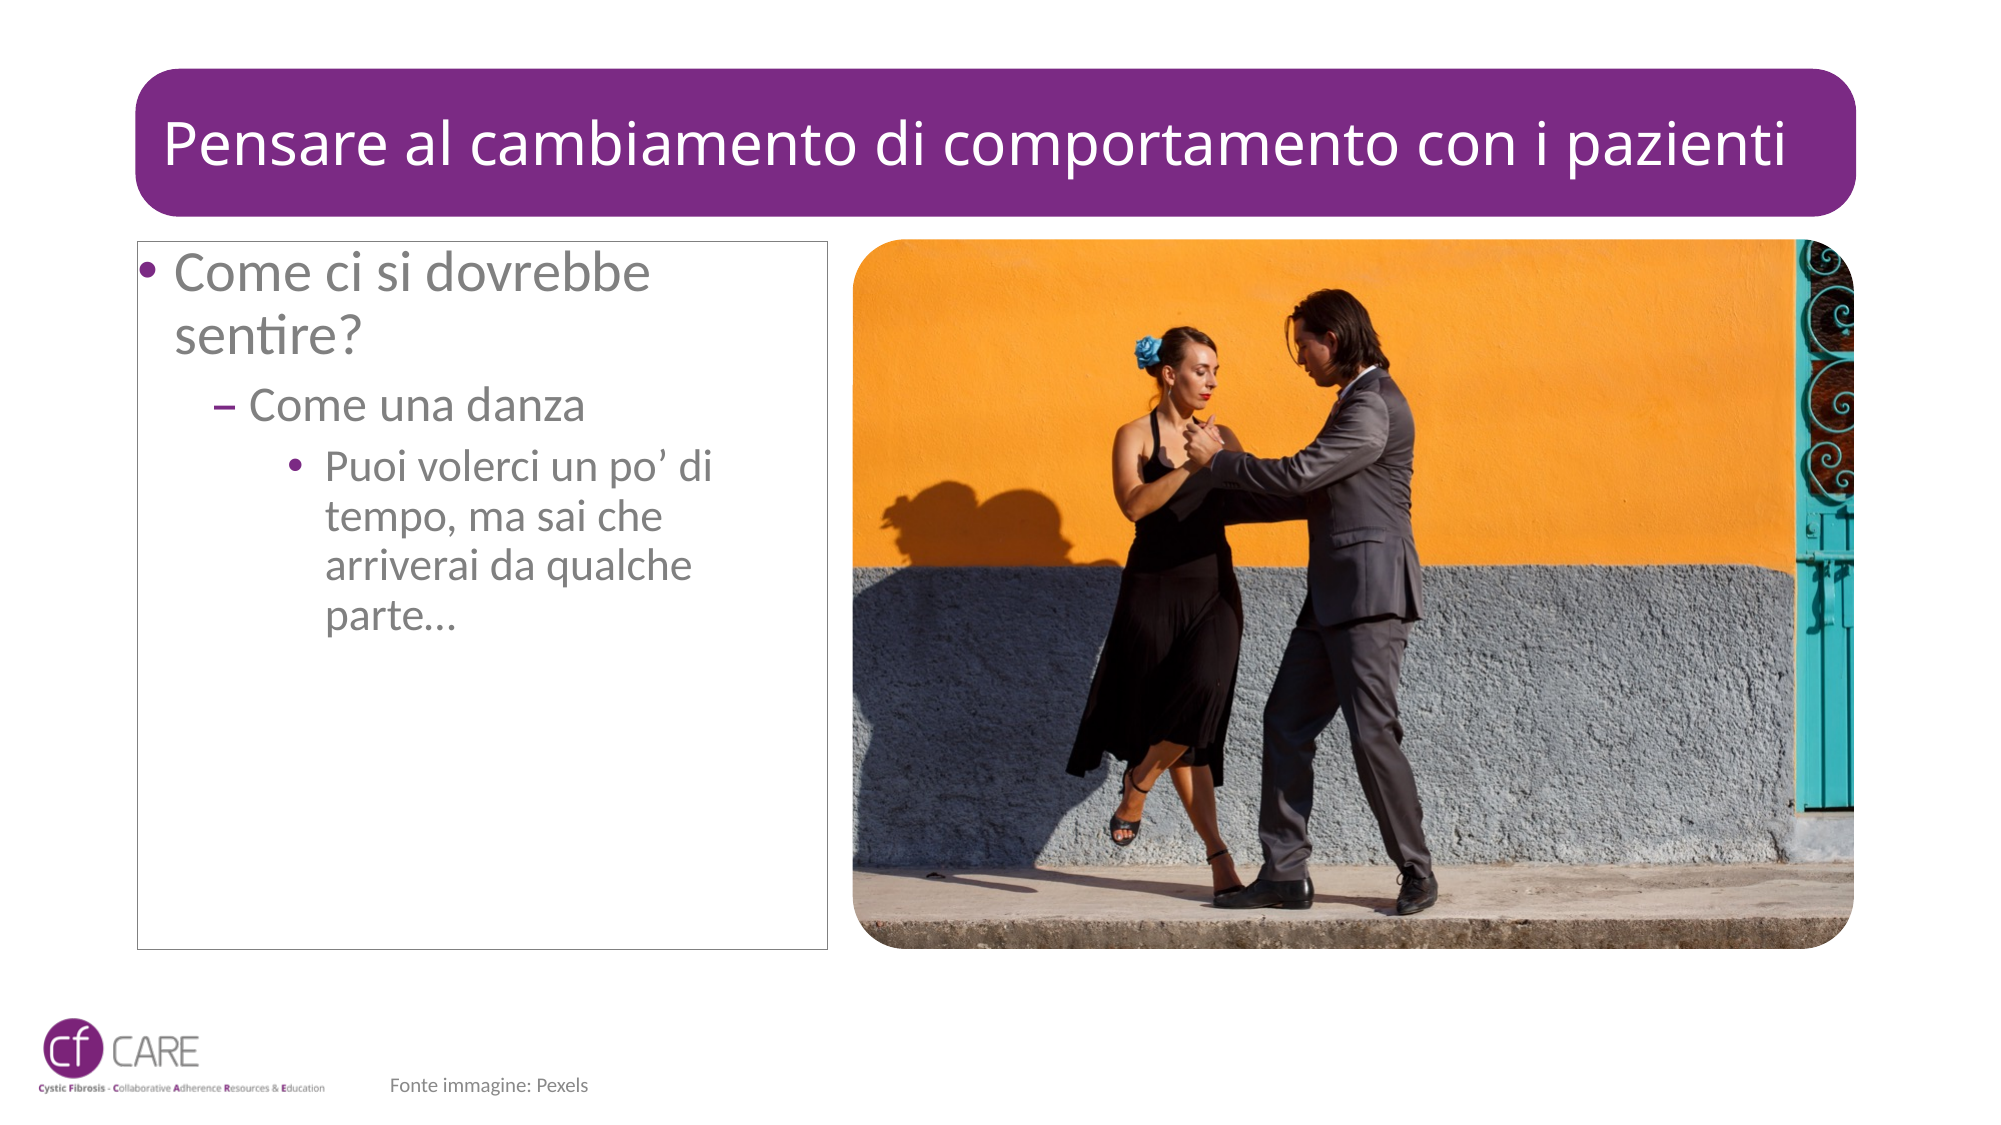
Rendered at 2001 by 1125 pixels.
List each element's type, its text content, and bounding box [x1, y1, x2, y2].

title Pensare al cambiamento di comportamento con i pazienti [162, 93, 1840, 203]
picture [33, 1013, 332, 1100]
picture [852, 239, 1854, 949]
list Come ci si dovrebbe sentire? Come una danza Puoi volerci un po’ di tempo, ma sai che arriverai da qualche parte… [137, 241, 828, 950]
list Fonte immagine: Pexels [390, 968, 1863, 1097]
